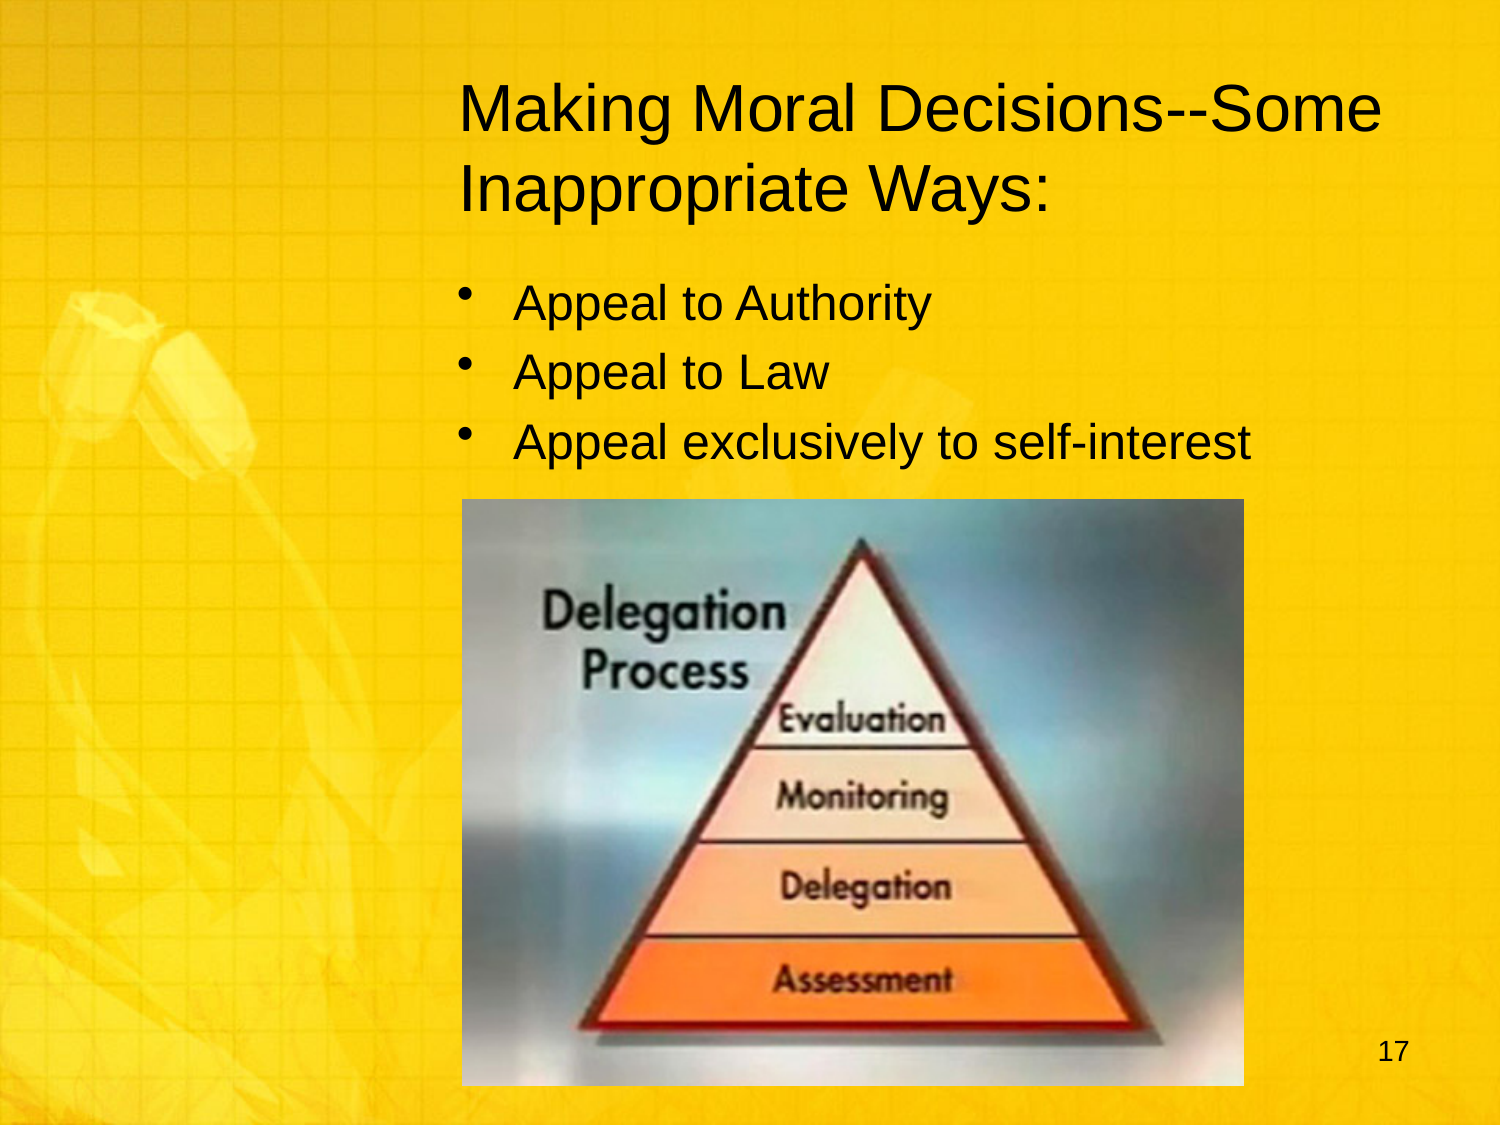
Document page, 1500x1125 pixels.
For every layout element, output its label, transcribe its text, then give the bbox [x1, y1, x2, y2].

title Making Moral Decisions--Some Inappropriate Ways: [443, 45, 1480, 233]
slide_number 17 [1074, 1024, 1425, 1103]
list Appeal to Authority Appeal to Law Appeal exclusively to self-interest [441, 262, 1480, 1005]
picture [0, 0, 1500, 1125]
